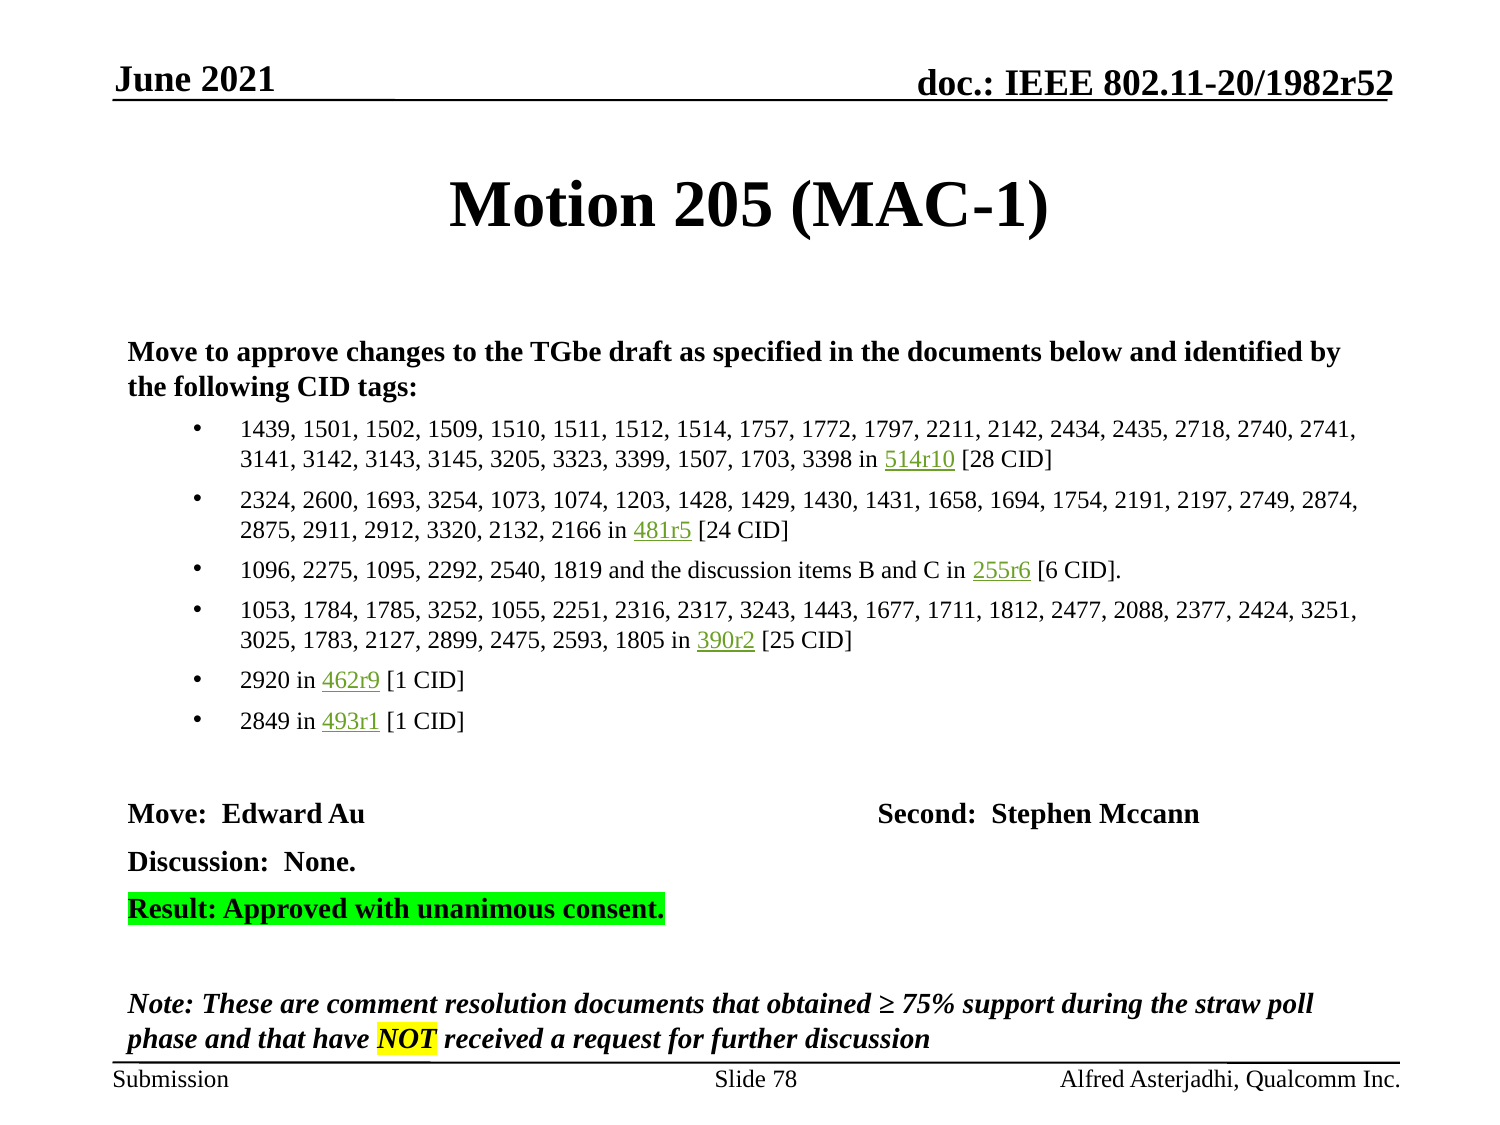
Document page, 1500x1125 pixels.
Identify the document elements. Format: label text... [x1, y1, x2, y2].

slide_number Slide 78 [712, 1061, 800, 1123]
list Move to approve changes to the TGbe draft as specified in the documents below and identified by the following CID tags: 1439, 1501, 1502, 1509, 1510, 1511, 1512, 1514, 1757, 1772, 1797, 2211, 2142, 2434, 2435, 2718, 2740, 2741, 3141, 3142, 3143, 3145, 3205, 3323, 3399, 1507, 1703, 3398 in 514r10 [28 CID] 2324, 2600, 1693, 3254, 1073, 1074, 1203, 1428, 1429, 1430, 1431, 1658, 1694, 1754, 2191, 2197, 2749, 2874, 2875, 2911, 2912, 3320, 2132, 2166 in 481r5 [24 CID] 1096, 2275, 1095, 2292, 2540, 1819 and the discussion items B and C in 255r6 [6 CID]. 1053, 1784, 1785, 3252, 1055, 2251, 2316, 2317, 3243, 1443, 1677, 1711, 1812, 2477, 2088, 2377, 2424, 3251, 3025, 1783, 2127, 2899, 2475, 2593, 1805 in 390r2 [25 CID] 2920 in 462r9 [1 CID] 2849 in 493r1 [1 CID] Move: Edward Au Second: Stephen Mccann Discussion: None. Result: Approved with unanimous consent. Note: These are comment resolution documents that obtained ≥ 75% support during the straw poll phase and that have NOT received a request for further discussion [112, 324, 1388, 1063]
footer Alfred Asterjadhi, Qualcomm Inc. [878, 1061, 1402, 1093]
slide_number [114, 54, 423, 100]
title Motion 205 (MAC-1) [112, 112, 1388, 288]
